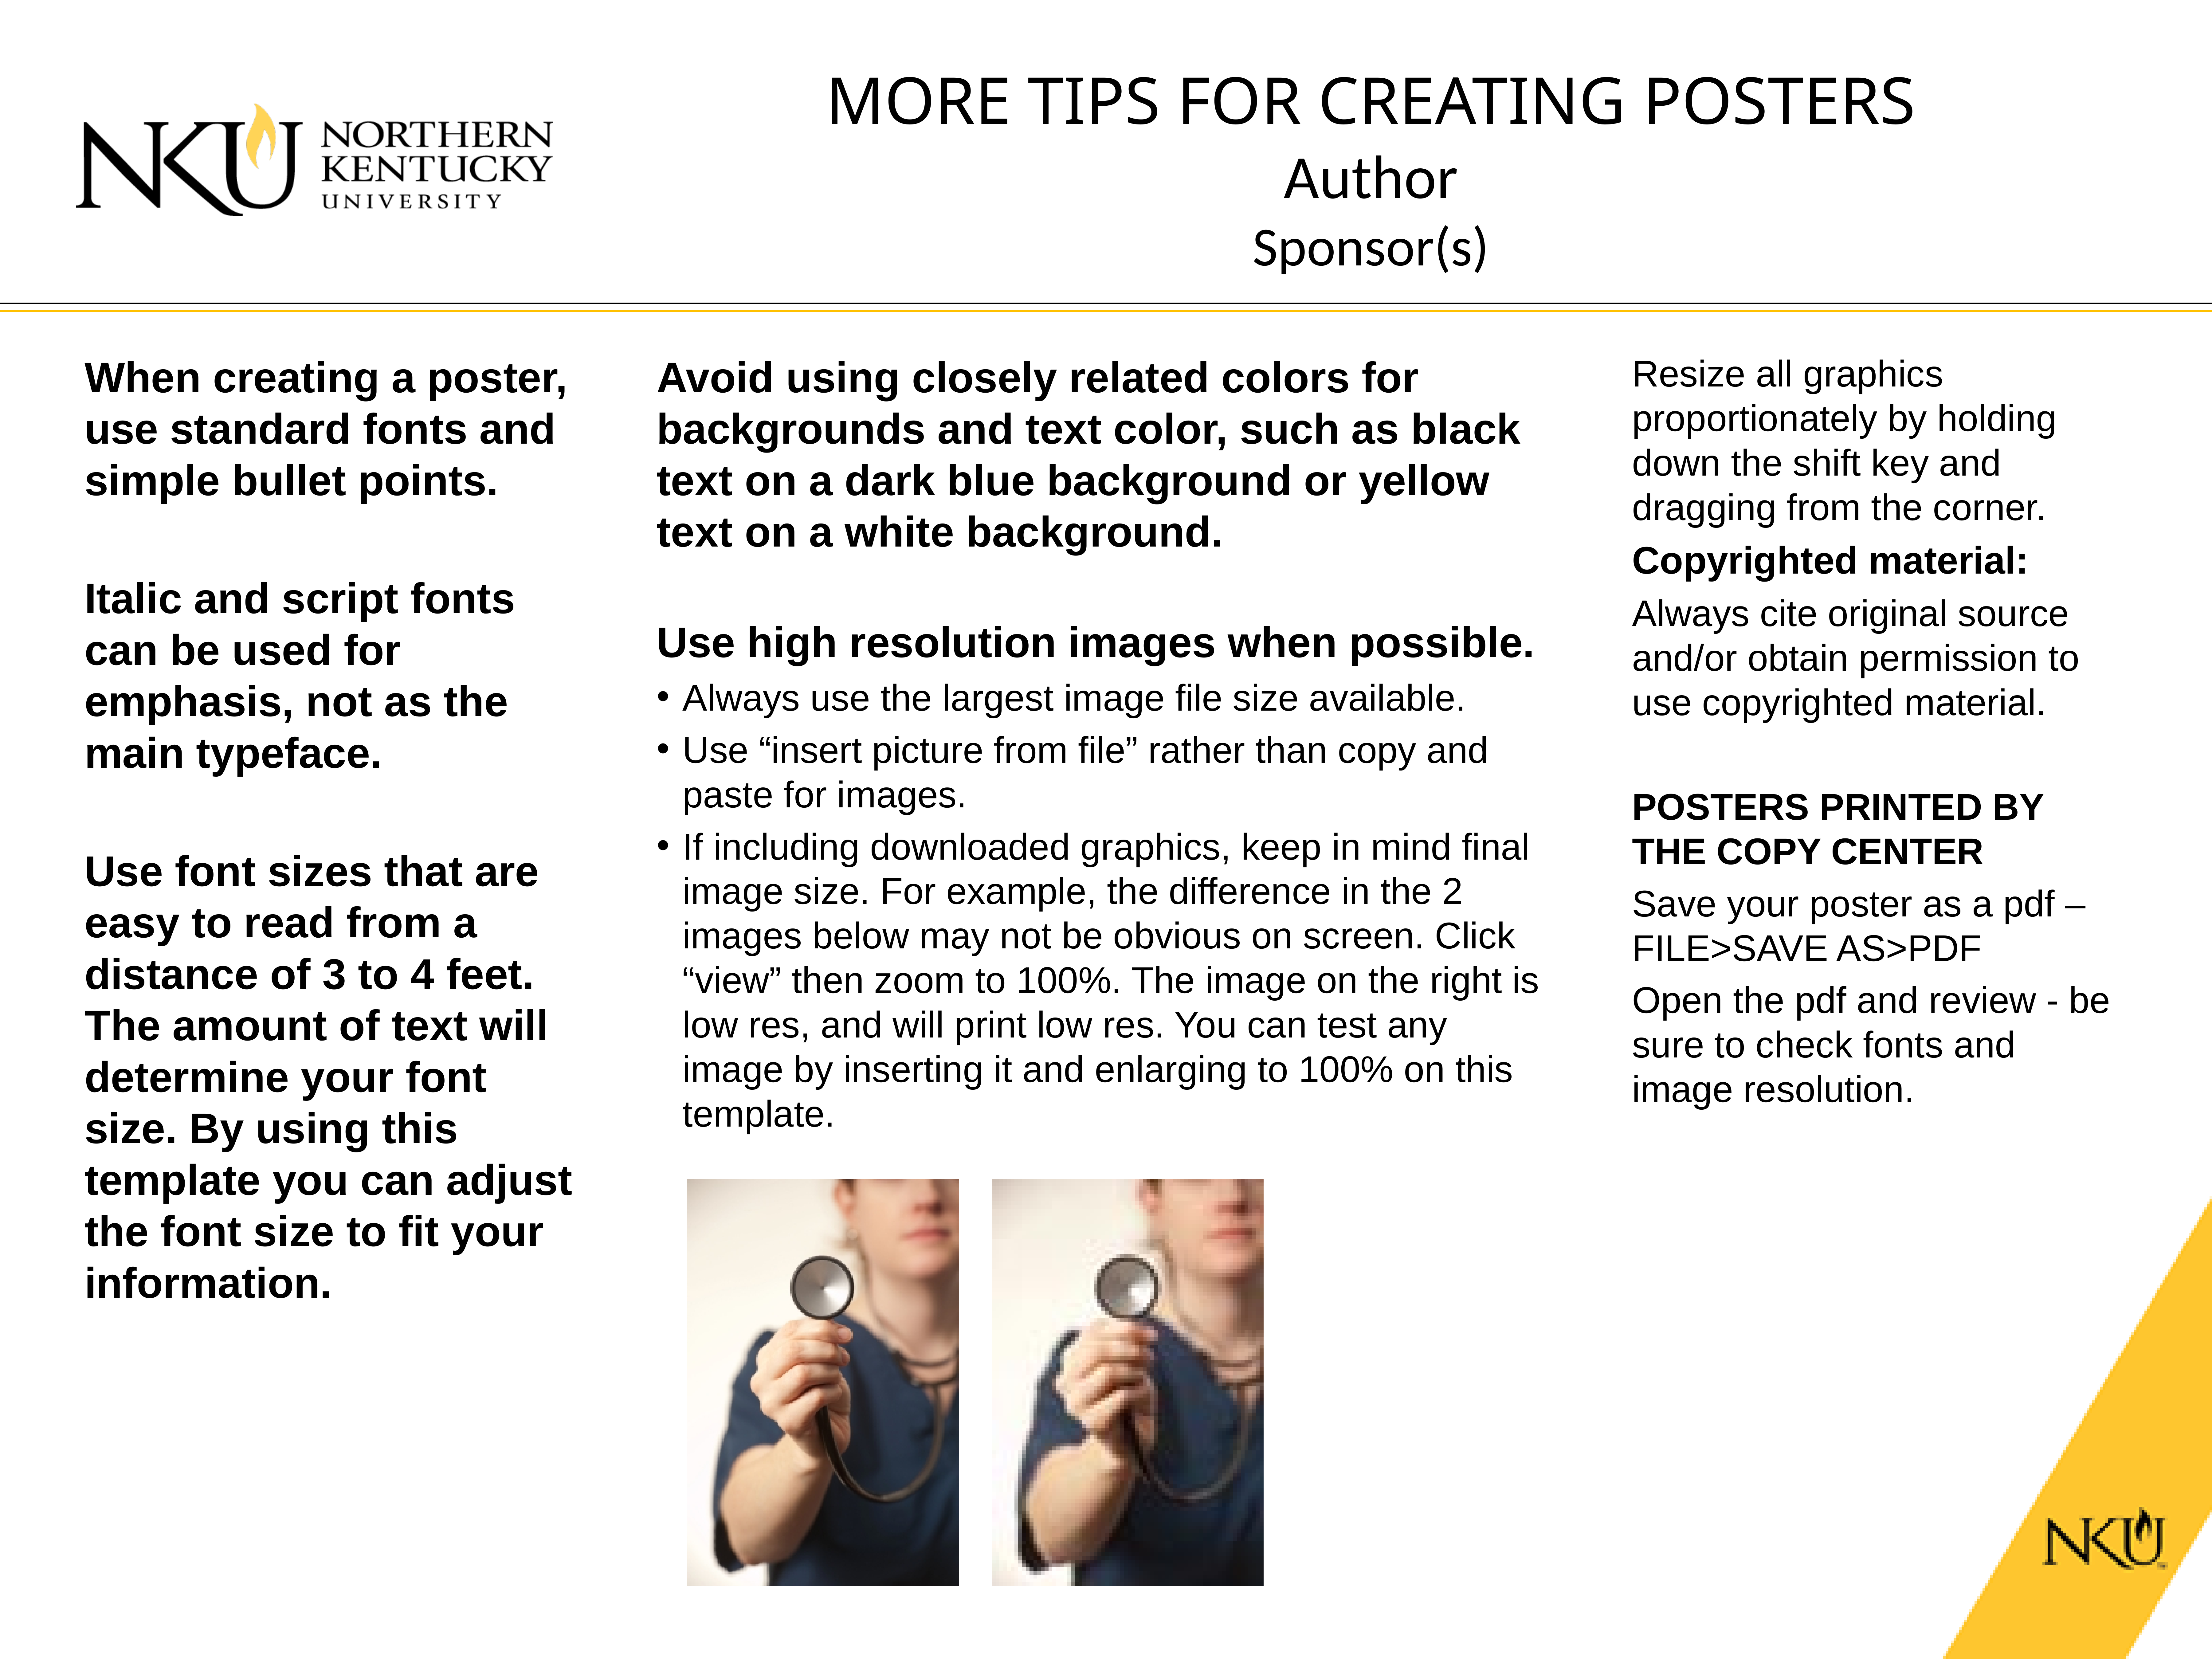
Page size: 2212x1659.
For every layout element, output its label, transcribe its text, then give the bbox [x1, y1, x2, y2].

picture [992, 1179, 1264, 1586]
picture [687, 1179, 959, 1586]
text_box When creating a poster, use standard fonts and simple bullet points. Italic and script fonts can be used for emphasis, not as the main typeface. Use font sizes that are easy to read from a distance of 3 to 4 feet. The amount of text will determine your font size. By using this template you can adjust the font size to fit your information. [61, 326, 599, 1594]
picture [76, 104, 553, 216]
picture [1923, 1179, 2212, 1659]
text_box Avoid using closely related colors for backgrounds and text color, such as black text on a dark blue background or yellow text on a white background. Use high resolution images when possible. Always use the largest image file size available. Use “insert picture from file” rather than copy and paste for images. If including downloaded graphics, keep in mind final image size. For example, the difference in the 2 images below may not be obvious on screen. Click “view” then zoom to 100%. The image on the right is low res, and will print low res. You can test any image by inserting it and enlarging to 100% on this template. [633, 326, 1579, 1594]
text_box MORE TIPS FOR CREATING POSTERS Author Sponsor(s) [595, 36, 2147, 300]
text_box Resize all graphics proportionately by holding down the shift key and dragging from the corner. Copyrighted material: Always cite original source and/or obtain permission to use copyrighted material. POSTERS PRINTED BY THE COPY CENTER Save your poster as a pdf – FILE>SAVE AS>PDF Open the pdf and review - be sure to check fonts and image resolution. [1609, 326, 2147, 1310]
